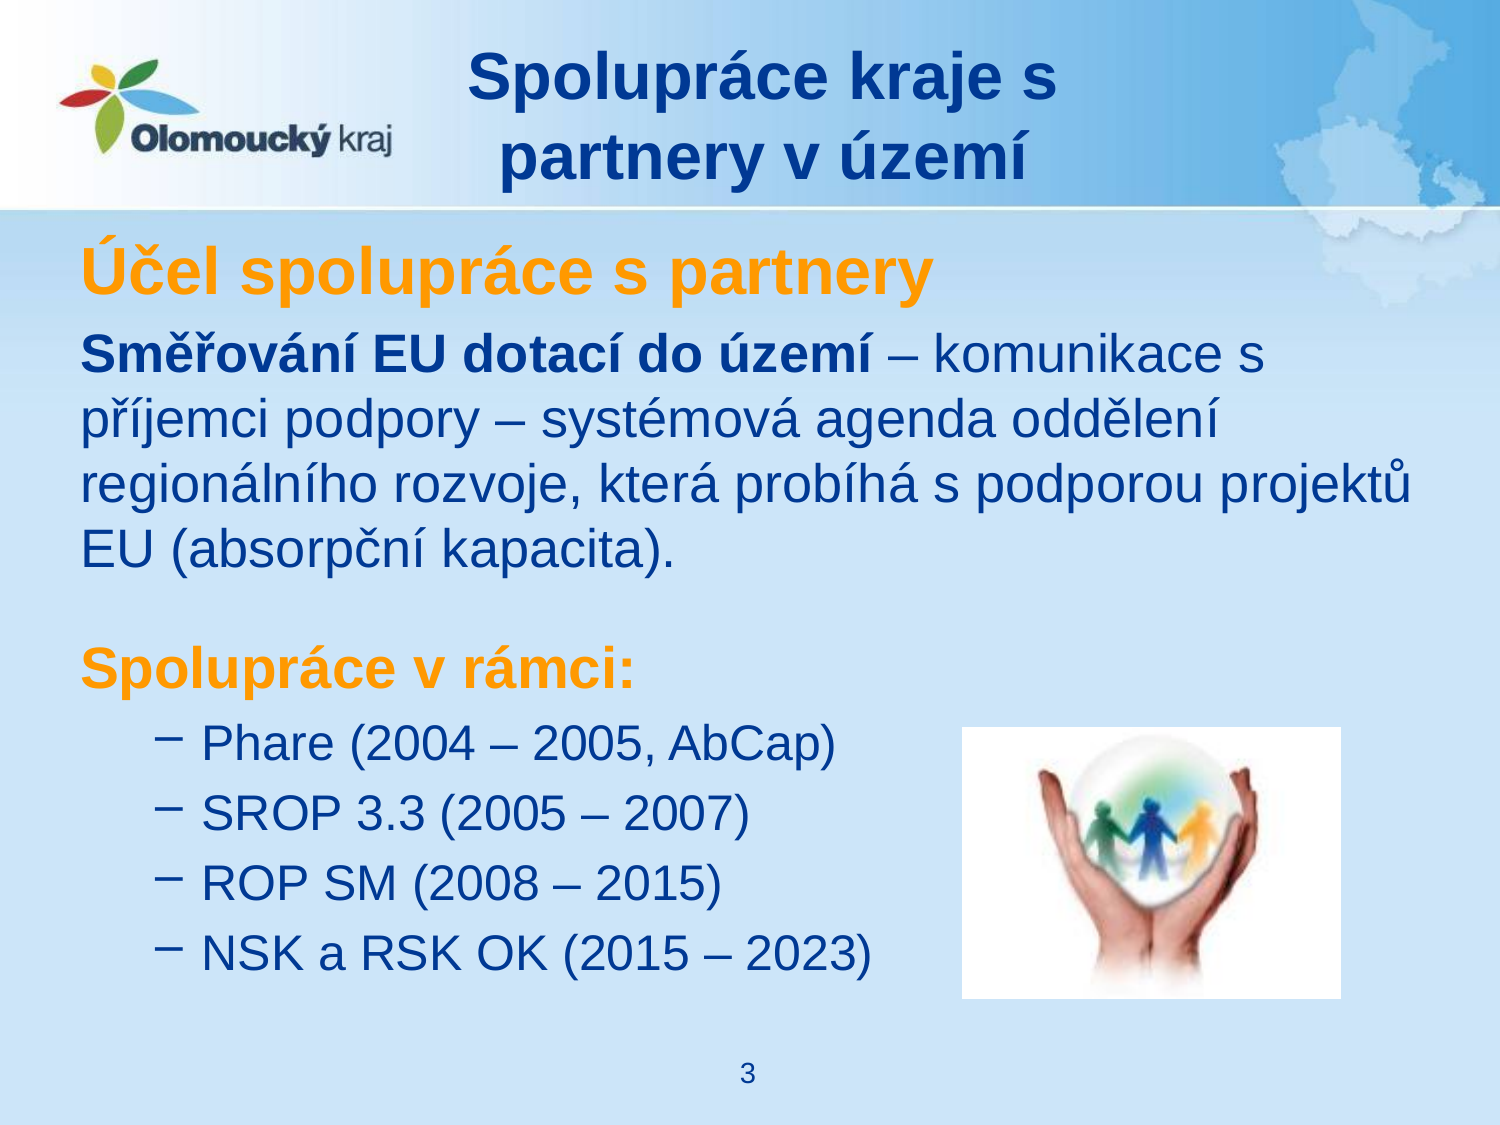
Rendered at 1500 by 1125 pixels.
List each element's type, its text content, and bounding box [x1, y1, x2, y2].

title Spolupráce kraje s partnery v území [363, 19, 1164, 207]
picture [962, 727, 1341, 999]
picture [0, 0, 1500, 1125]
slide_number 3 [572, 1046, 923, 1125]
list Účel spolupráce s partnery Směřování EU dotací do území – komunikace s příjemci podpory – systémová agenda oddělení regionálního rozvoje, která probíhá s podporou projektů EU (absorpční kapacita). Spolupráce v rámci: Phare (2004 – 2005, AbCap) SROP 3.3 (2005 – 2007) ROP SM (2008 – 2015) NSK a RSK OK (2015 – 2023) [64, 219, 1447, 1059]
